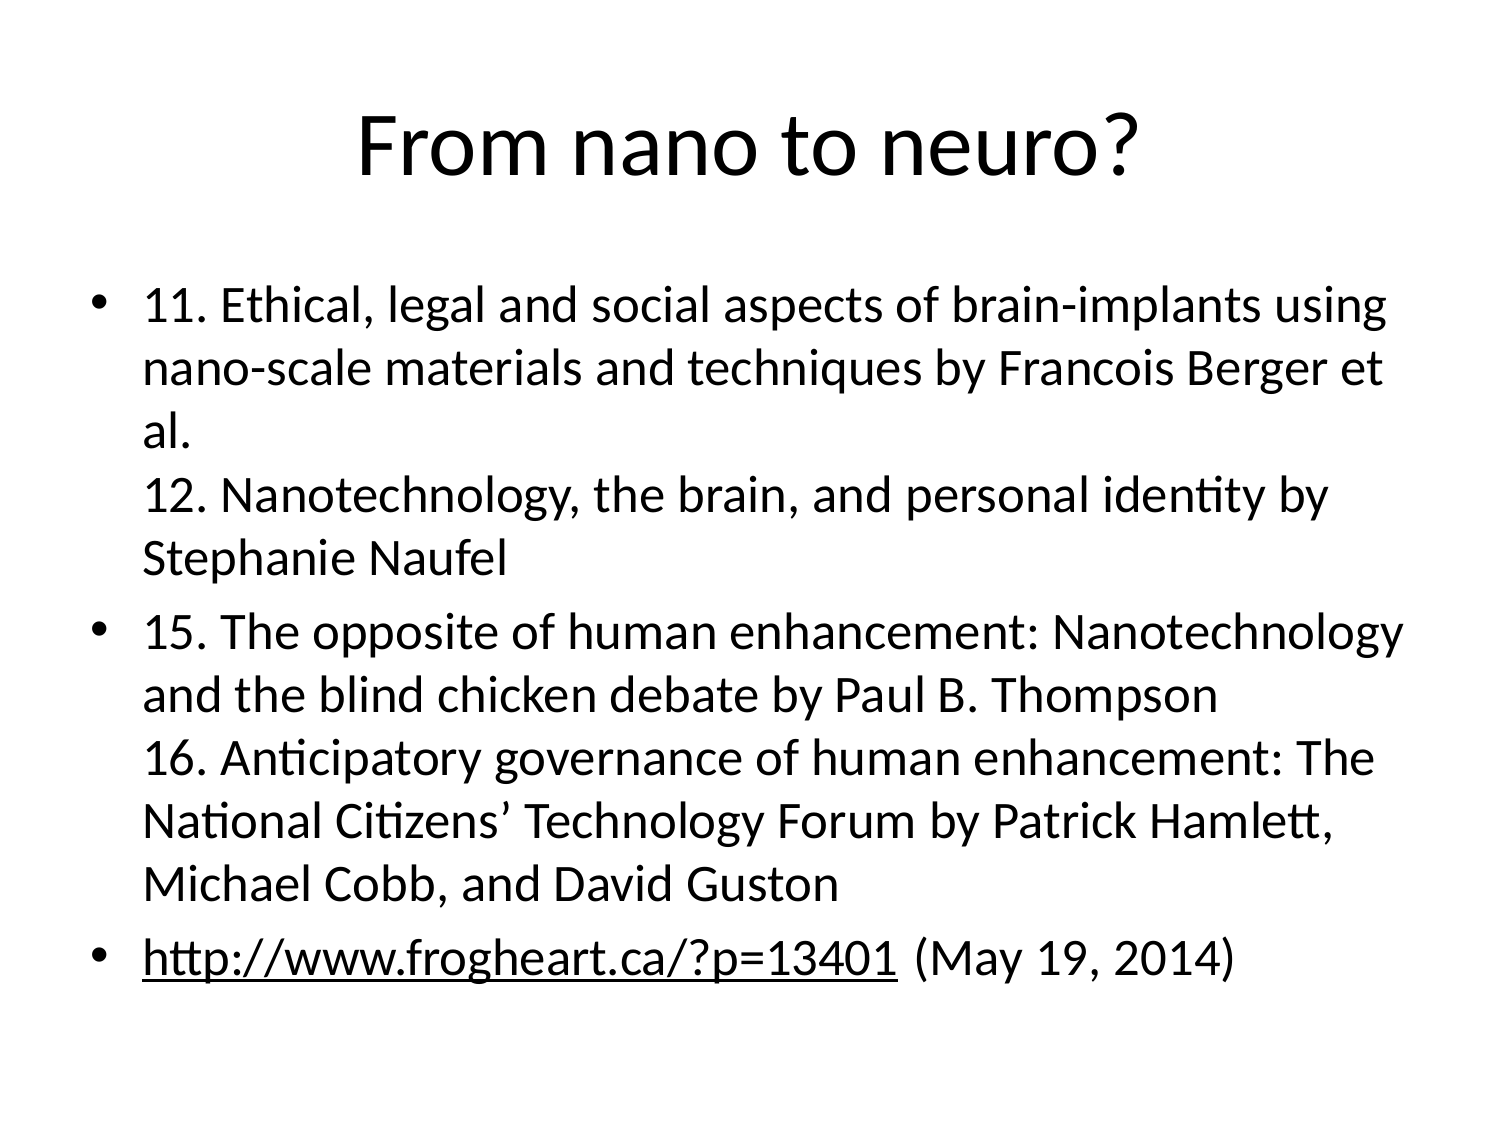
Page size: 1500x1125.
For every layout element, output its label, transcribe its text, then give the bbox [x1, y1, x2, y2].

title From nano to neuro? [75, 45, 1425, 233]
list 11. Ethical, legal and social aspects of brain-implants using nano-scale materials and techniques by Francois Berger et al. 12. Nanotechnology, the brain, and personal identity by Stephanie Naufel 15. The opposite of human enhancement: Nanotechnology and the blind chicken debate by Paul B. Thompson 16. Anticipatory governance of human enhancement: The National Citizens’ Technology Forum by Patrick Hamlett, Michael Cobb, and David Guston http://www.frogheart.ca/?p=13401 (May 19, 2014) [75, 262, 1425, 1005]
